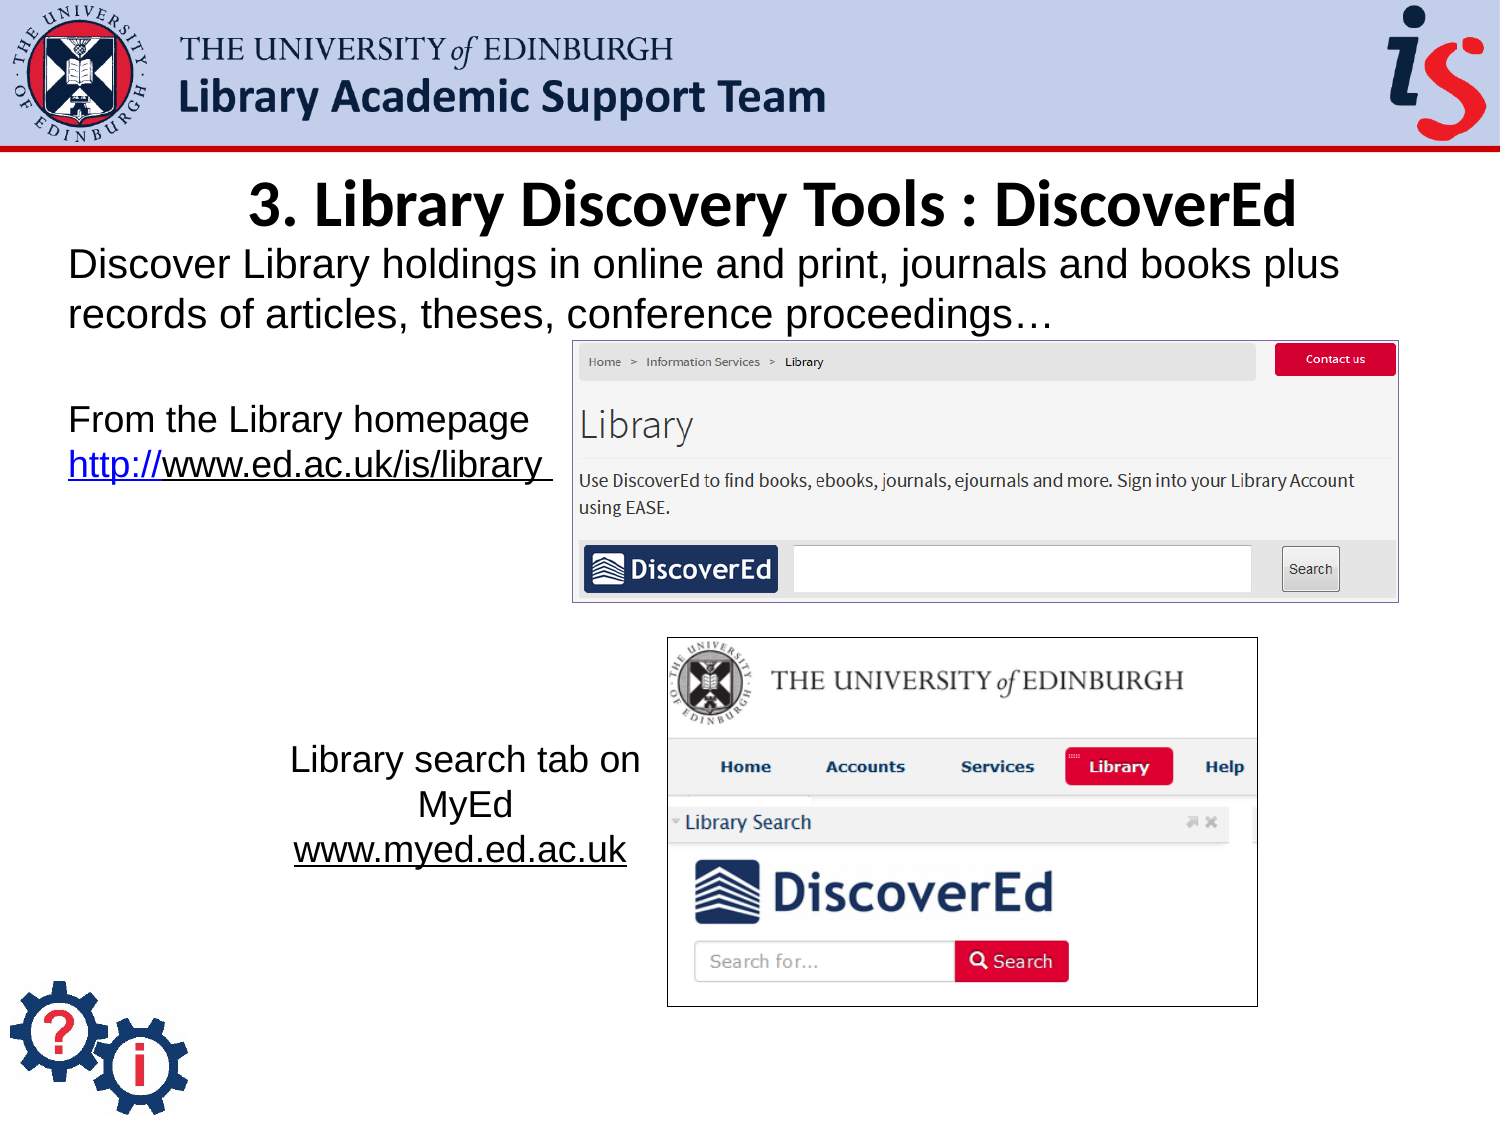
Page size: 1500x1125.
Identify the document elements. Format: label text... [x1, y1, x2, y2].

picture [0, 0, 1500, 147]
picture [572, 339, 1399, 604]
title 3. Library Discovery Tools : DiscoverEd [123, 152, 1424, 229]
text_box Library search tab on MyEd www.myed.ed.ac.uk [264, 727, 662, 878]
text_box Discover Library holdings in online and print, journals and books plus records of articles, theses, conference proceedings… [53, 229, 1436, 344]
picture [667, 636, 1259, 1007]
text_box From the Library homepage http://www.ed.ac.uk/is/library [53, 387, 567, 493]
picture [10, 981, 188, 1115]
